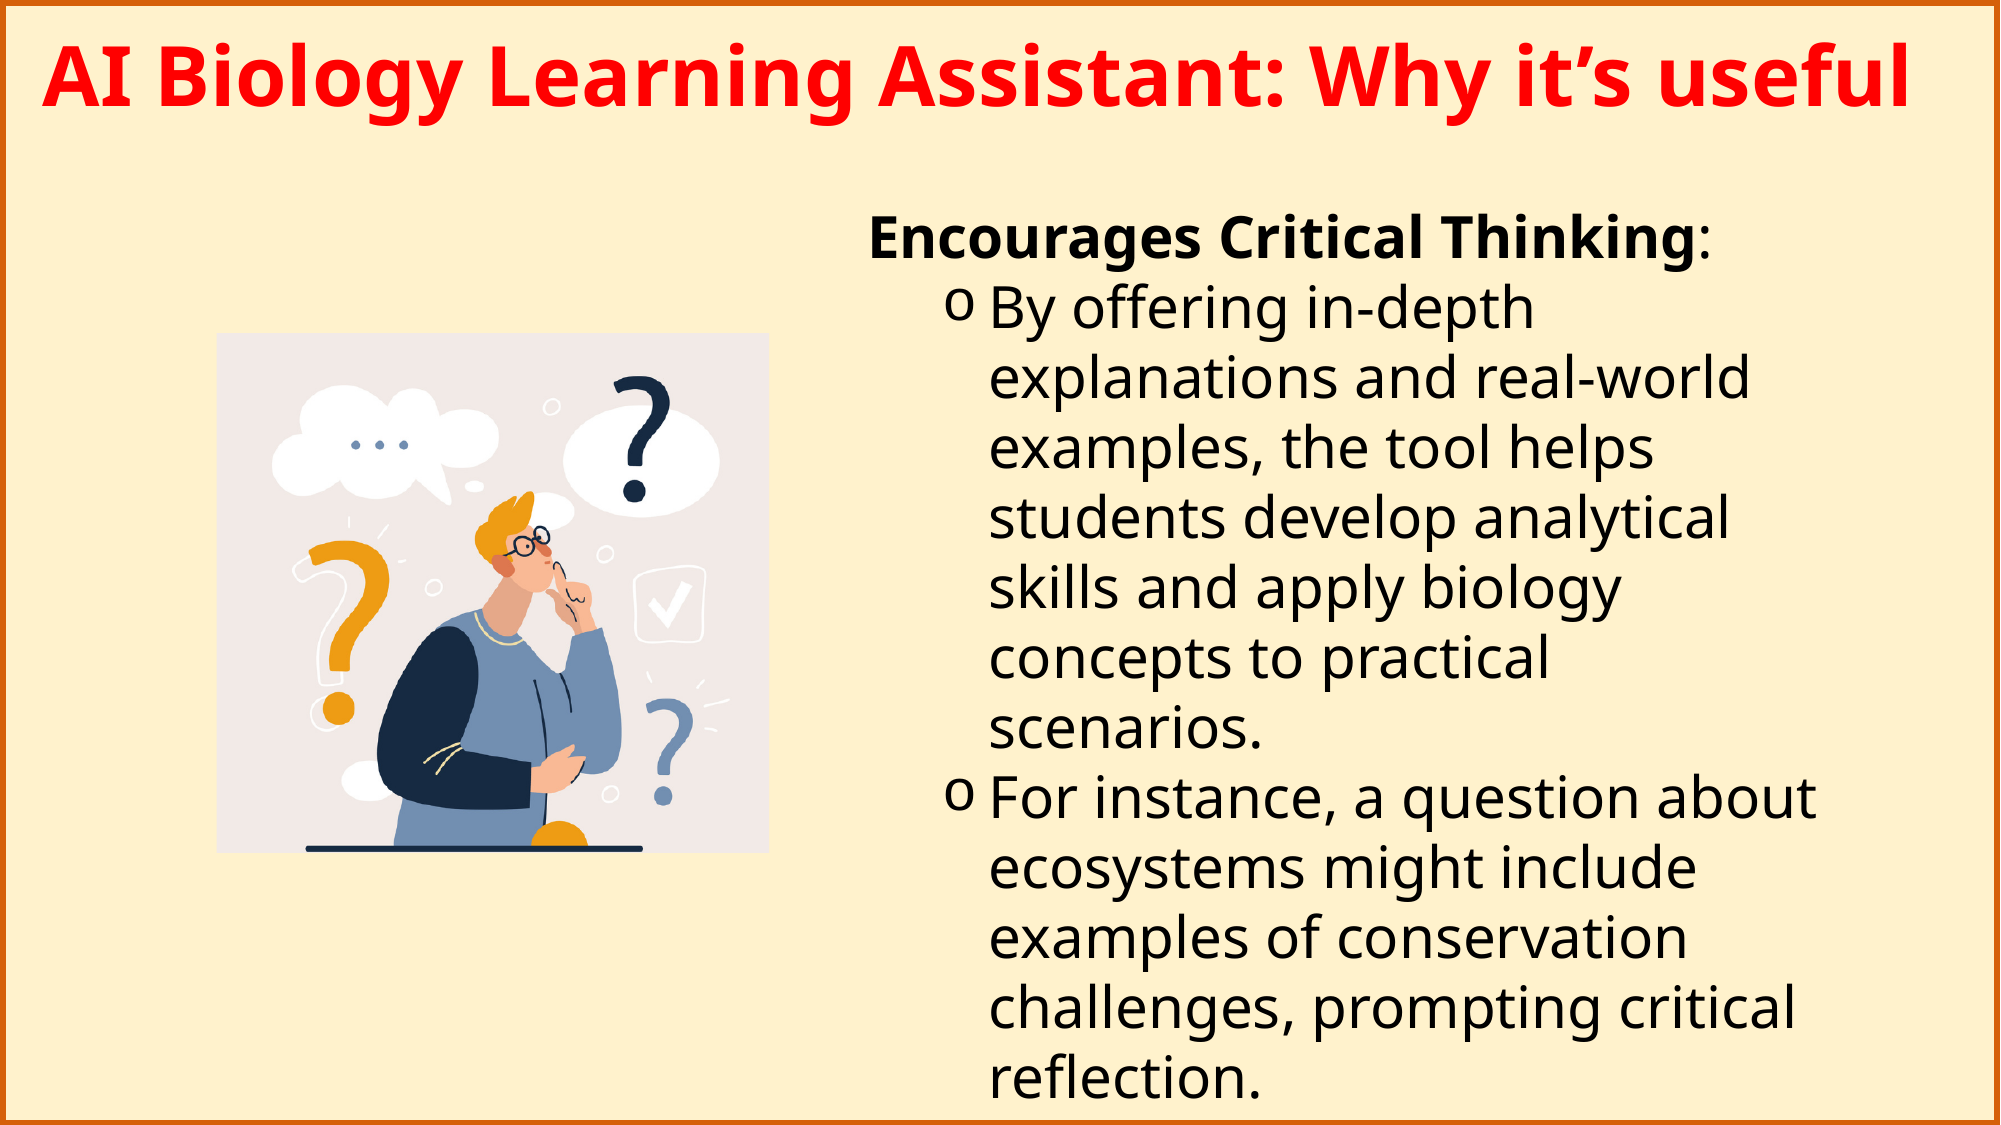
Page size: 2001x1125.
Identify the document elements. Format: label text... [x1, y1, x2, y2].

text_box [0, 0, 2000, 1125]
picture [216, 333, 770, 854]
text_box AI Biology Learning Assistant: Why it’s useful [27, 15, 1930, 131]
text_box Encourages Critical Thinking: By offering in-depth explanations and real-world examples, the tool helps students develop analytical skills and apply biology concepts to practical scenarios. For instance, a question about ecosystems might include examples of conservation challenges, prompting critical reflection. [852, 192, 1846, 1125]
